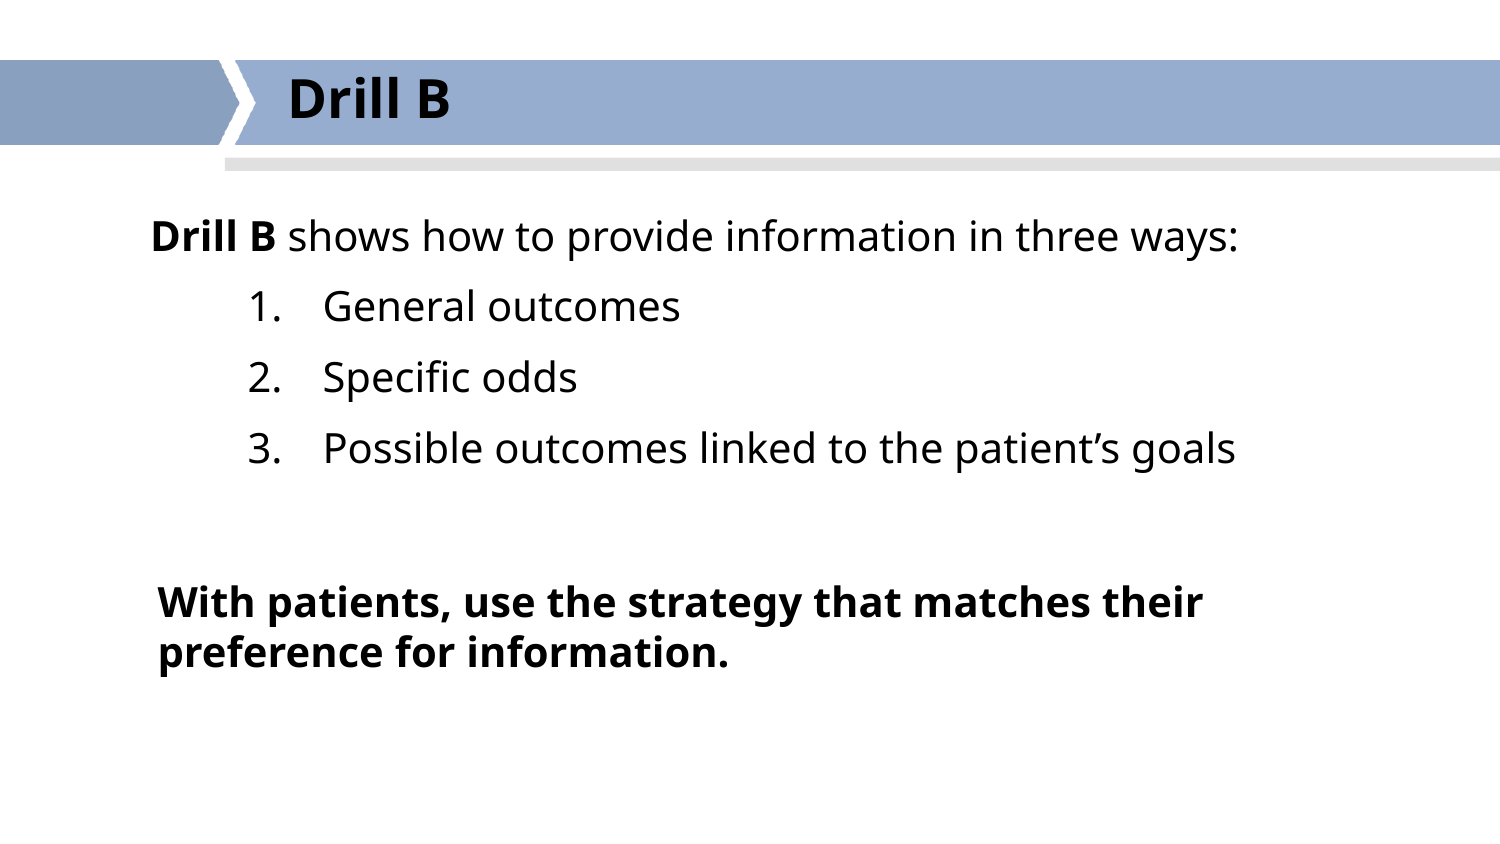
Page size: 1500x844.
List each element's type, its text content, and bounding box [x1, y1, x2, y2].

title Drill B [287, 71, 1500, 175]
list Drill B shows how to provide information in three ways: General outcomes Specific odds Possible outcomes linked to the patient’s goals With patients, use the strategy that matches their preference for information. [150, 209, 1413, 844]
